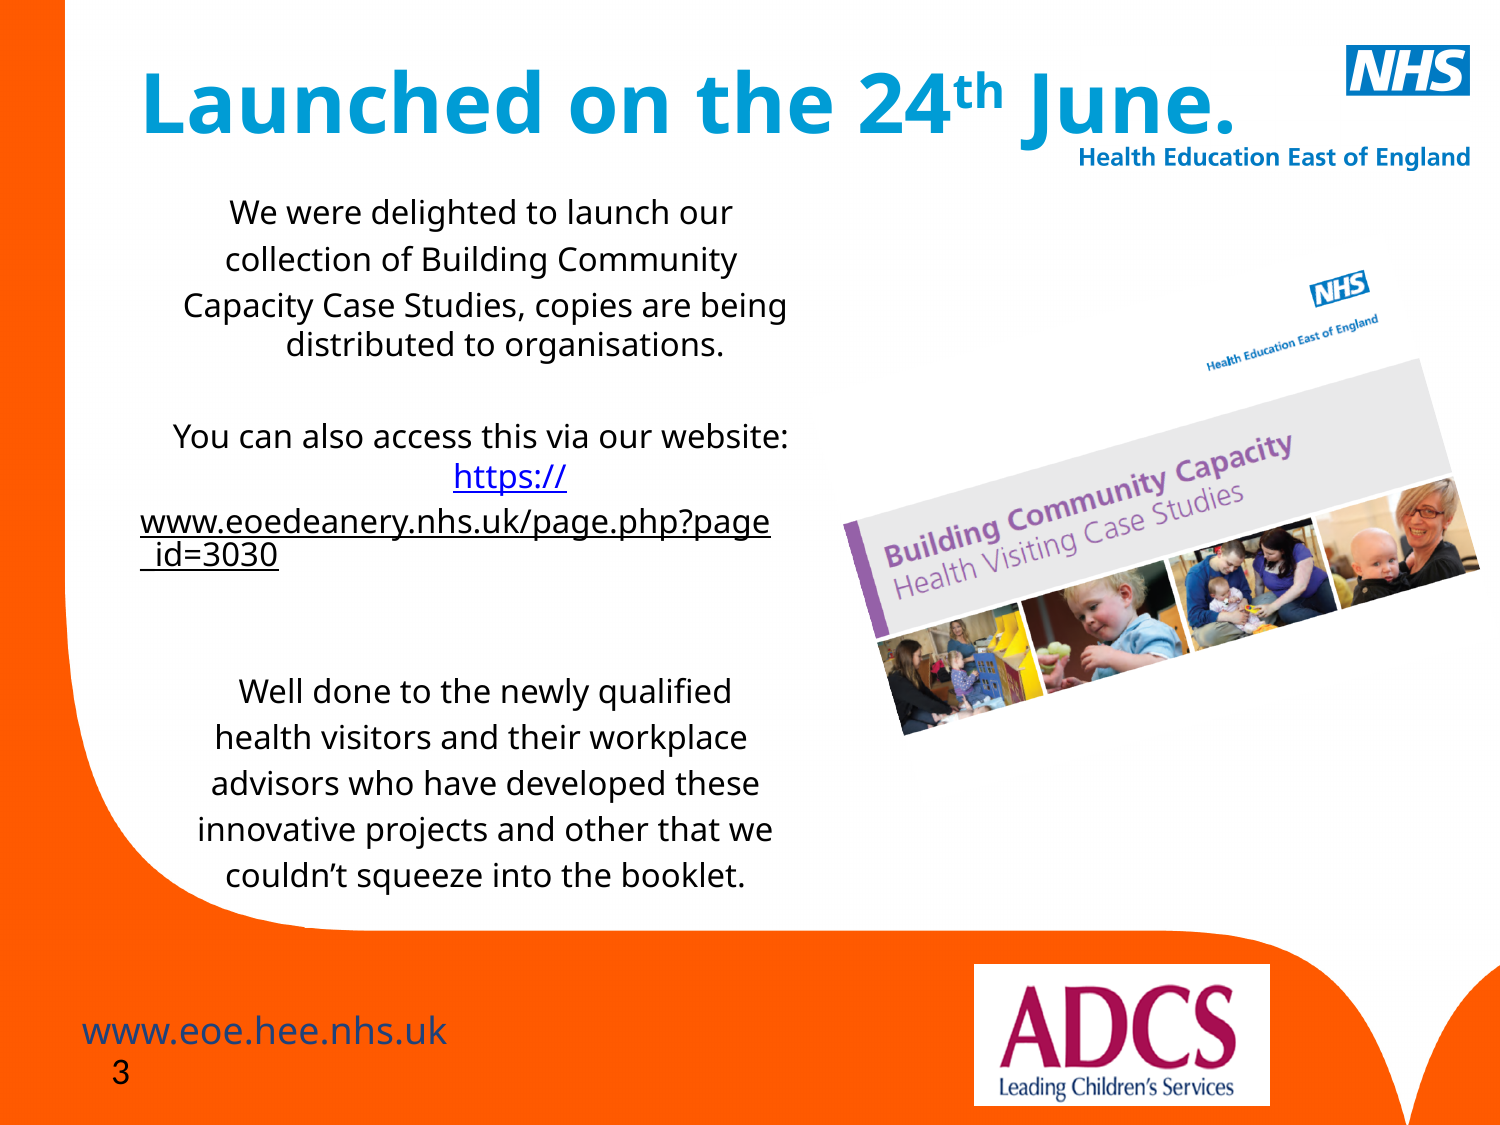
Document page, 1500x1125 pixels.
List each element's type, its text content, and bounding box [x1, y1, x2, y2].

text_box 3 [100, 1039, 126, 1100]
title Launched on the 24th June. [125, 42, 1351, 185]
picture [0, 0, 1500, 1125]
list We were delighted to launch our collection of Building Community Capacity Case Studies, copies are being distributed to organisations. You can also access this via our website: https://www.eoedeanery.nhs.uk/page.php?page_id=3030 Well done to the newly qualified health visitors and their workplace advisors who have developed these innovative projects and other that we couldn’t squeeze into the booklet. [125, 185, 845, 917]
